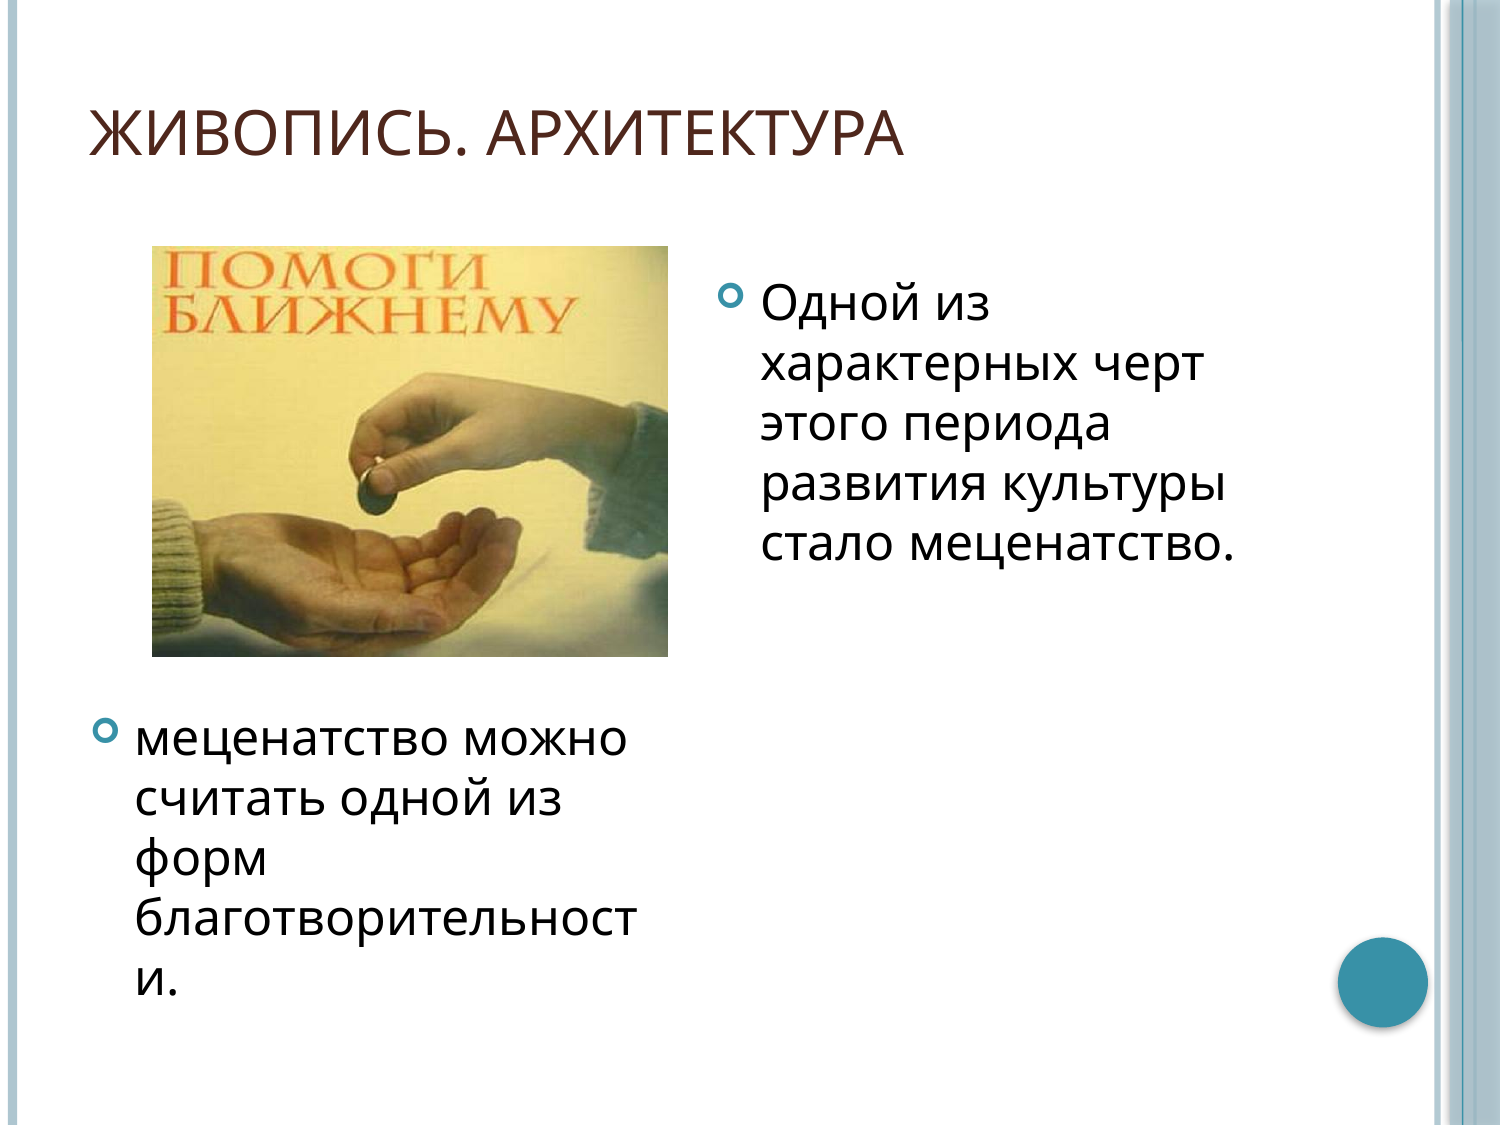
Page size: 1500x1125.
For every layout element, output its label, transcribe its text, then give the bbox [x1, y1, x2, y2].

picture [151, 245, 669, 657]
list меценатство можно считать одной из форм благотворительности. [75, 262, 675, 1013]
title Живопись. Архитектура [75, 45, 1300, 176]
list Одной из характерных черт этого периода развития культуры стало меценатство. [700, 262, 1301, 727]
